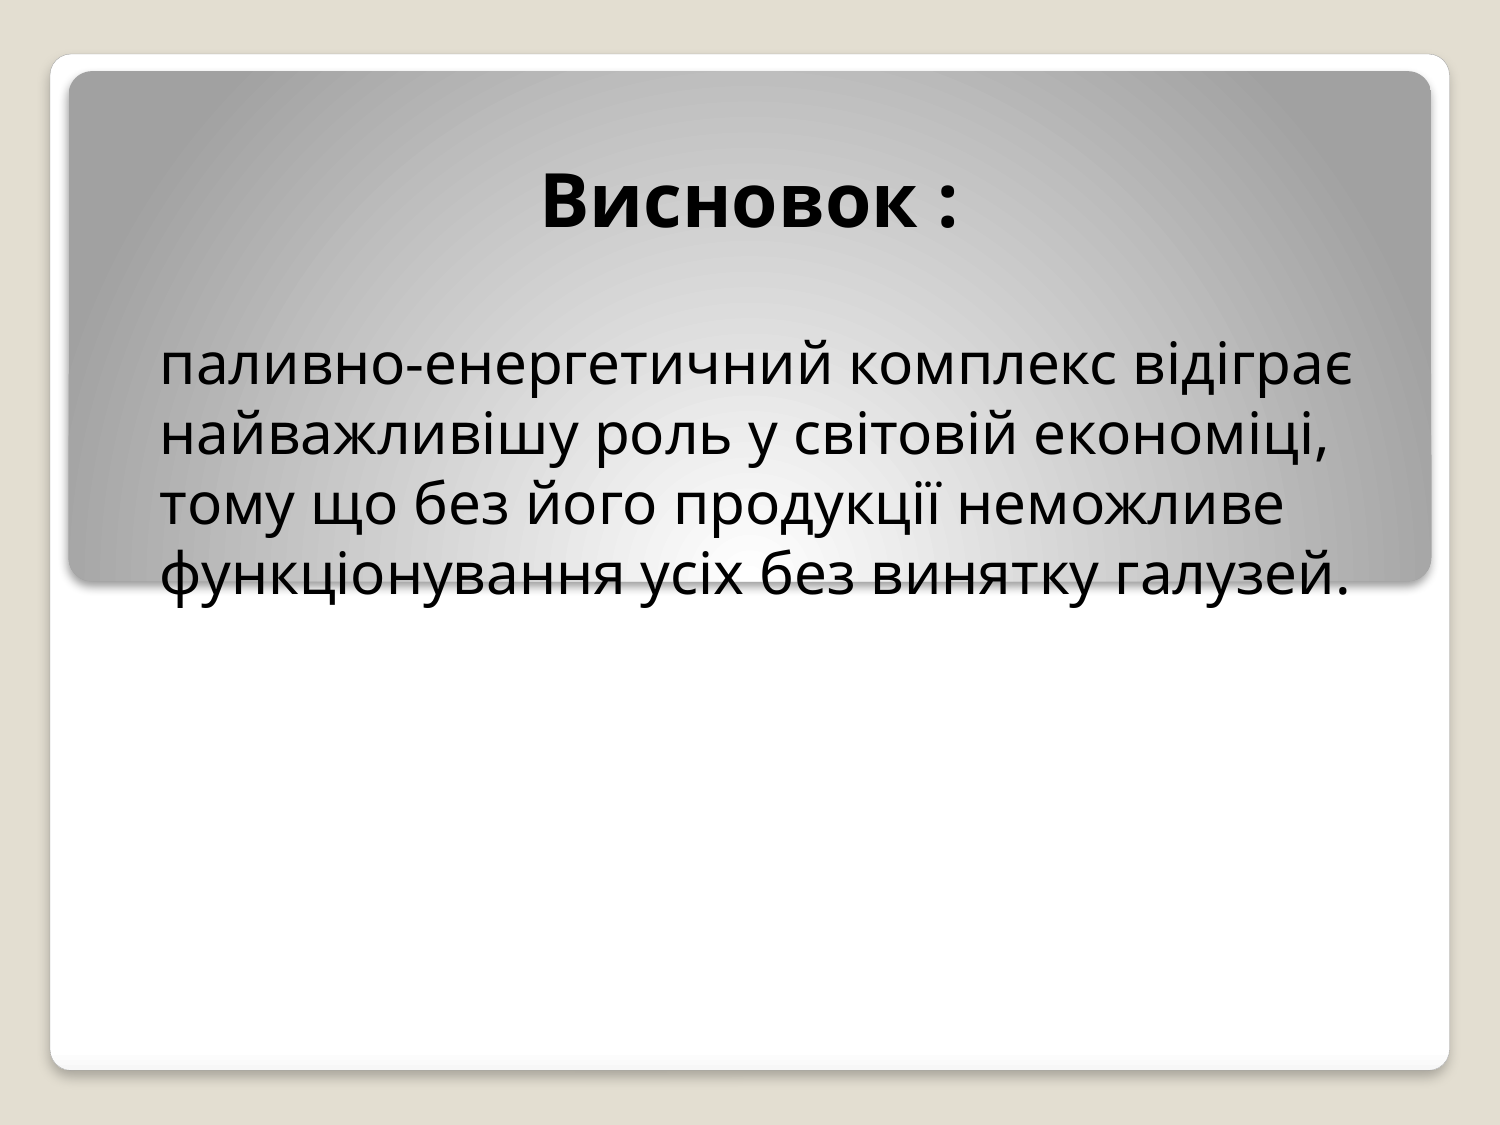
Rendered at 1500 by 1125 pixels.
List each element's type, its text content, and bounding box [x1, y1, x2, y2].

title Висновок : [112, 101, 1388, 350]
subtitle паливно-енергетичний комплекс відіграє найважливішу роль у світовій економіці, тому що без його продукції неможливе функціонування усіх без винятку галузей. [123, 326, 1399, 760]
